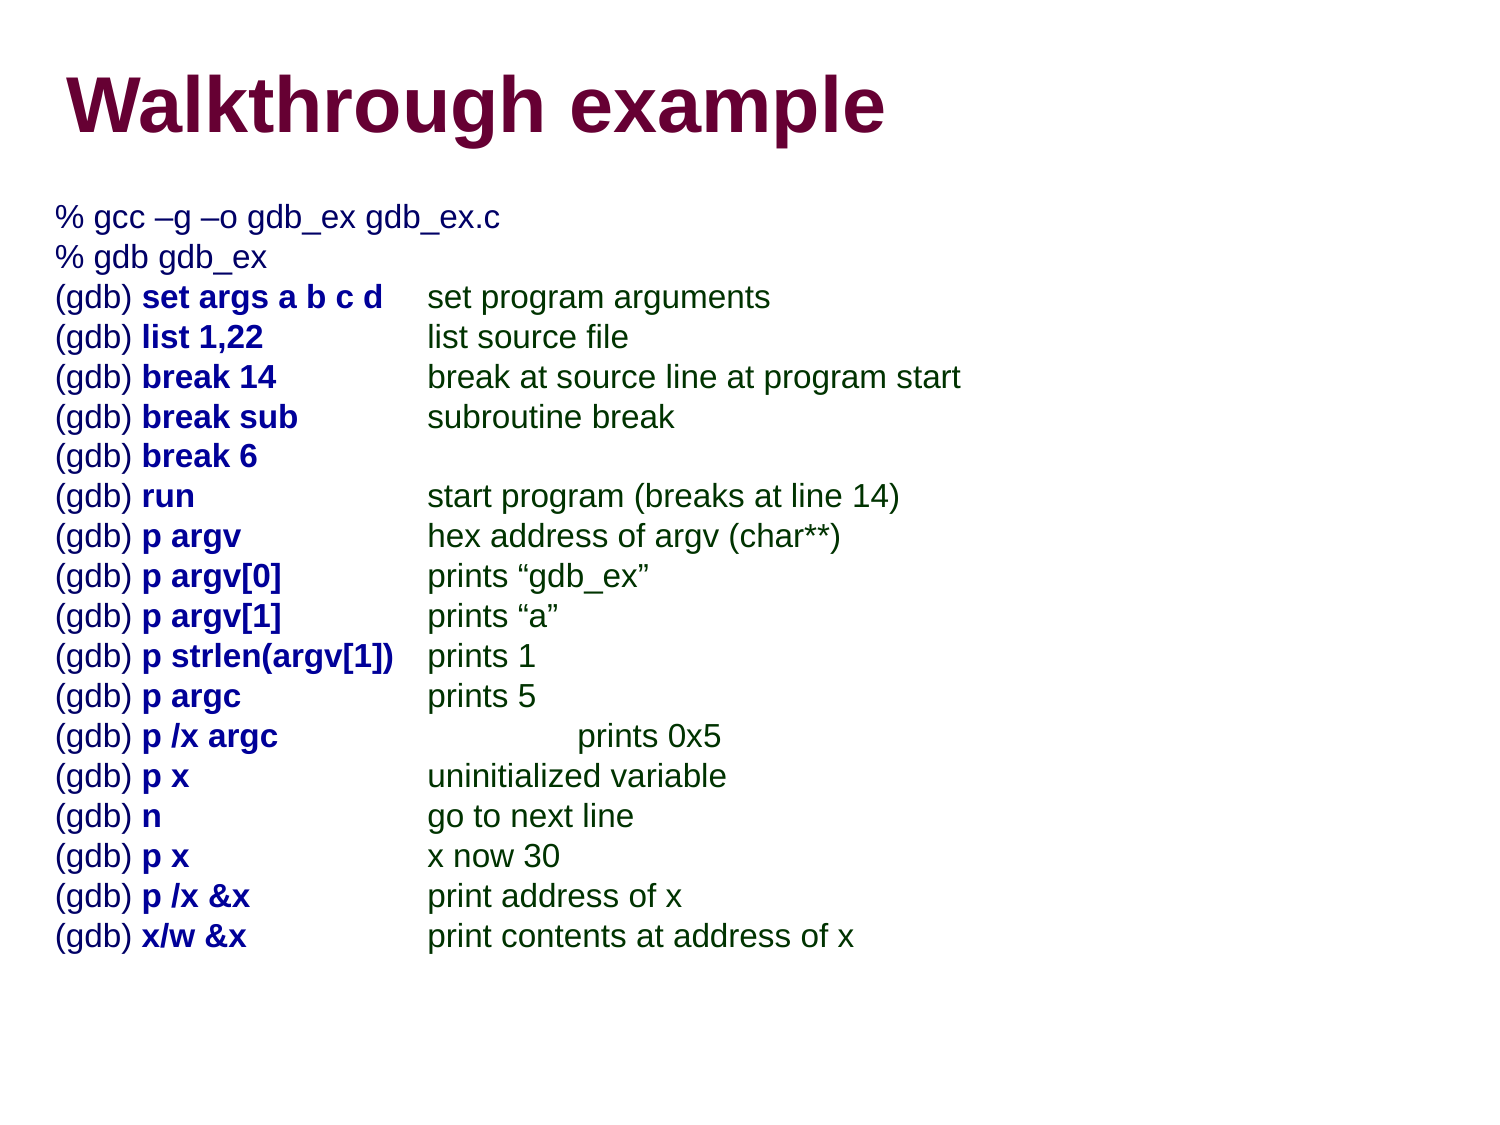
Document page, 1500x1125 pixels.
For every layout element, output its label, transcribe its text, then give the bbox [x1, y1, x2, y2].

text_box % gcc –g –o gdb_ex gdb_ex.c % gdb gdb_ex (gdb) set args a b c d set program arguments (gdb) list 1,22 list source file (gdb) break 14 break at source line at program start (gdb) break sub subroutine break (gdb) break 6 (gdb) run start program (breaks at line 14) (gdb) p argv hex address of argv (char**) (gdb) p argv[0] prints “gdb_ex” (gdb) p argv[1] prints “a” (gdb) p strlen(argv[1]) prints 1 (gdb) p argc prints 5 (gdb) p /x argc prints 0x5 (gdb) p x uninitialized variable (gdb) n go to next line (gdb) p x x now 30 (gdb) p /x &x print address of x (gdb) x/w &x print contents at address of x [37, 187, 1090, 962]
text_box Walkthrough example [66, 40, 1496, 169]
